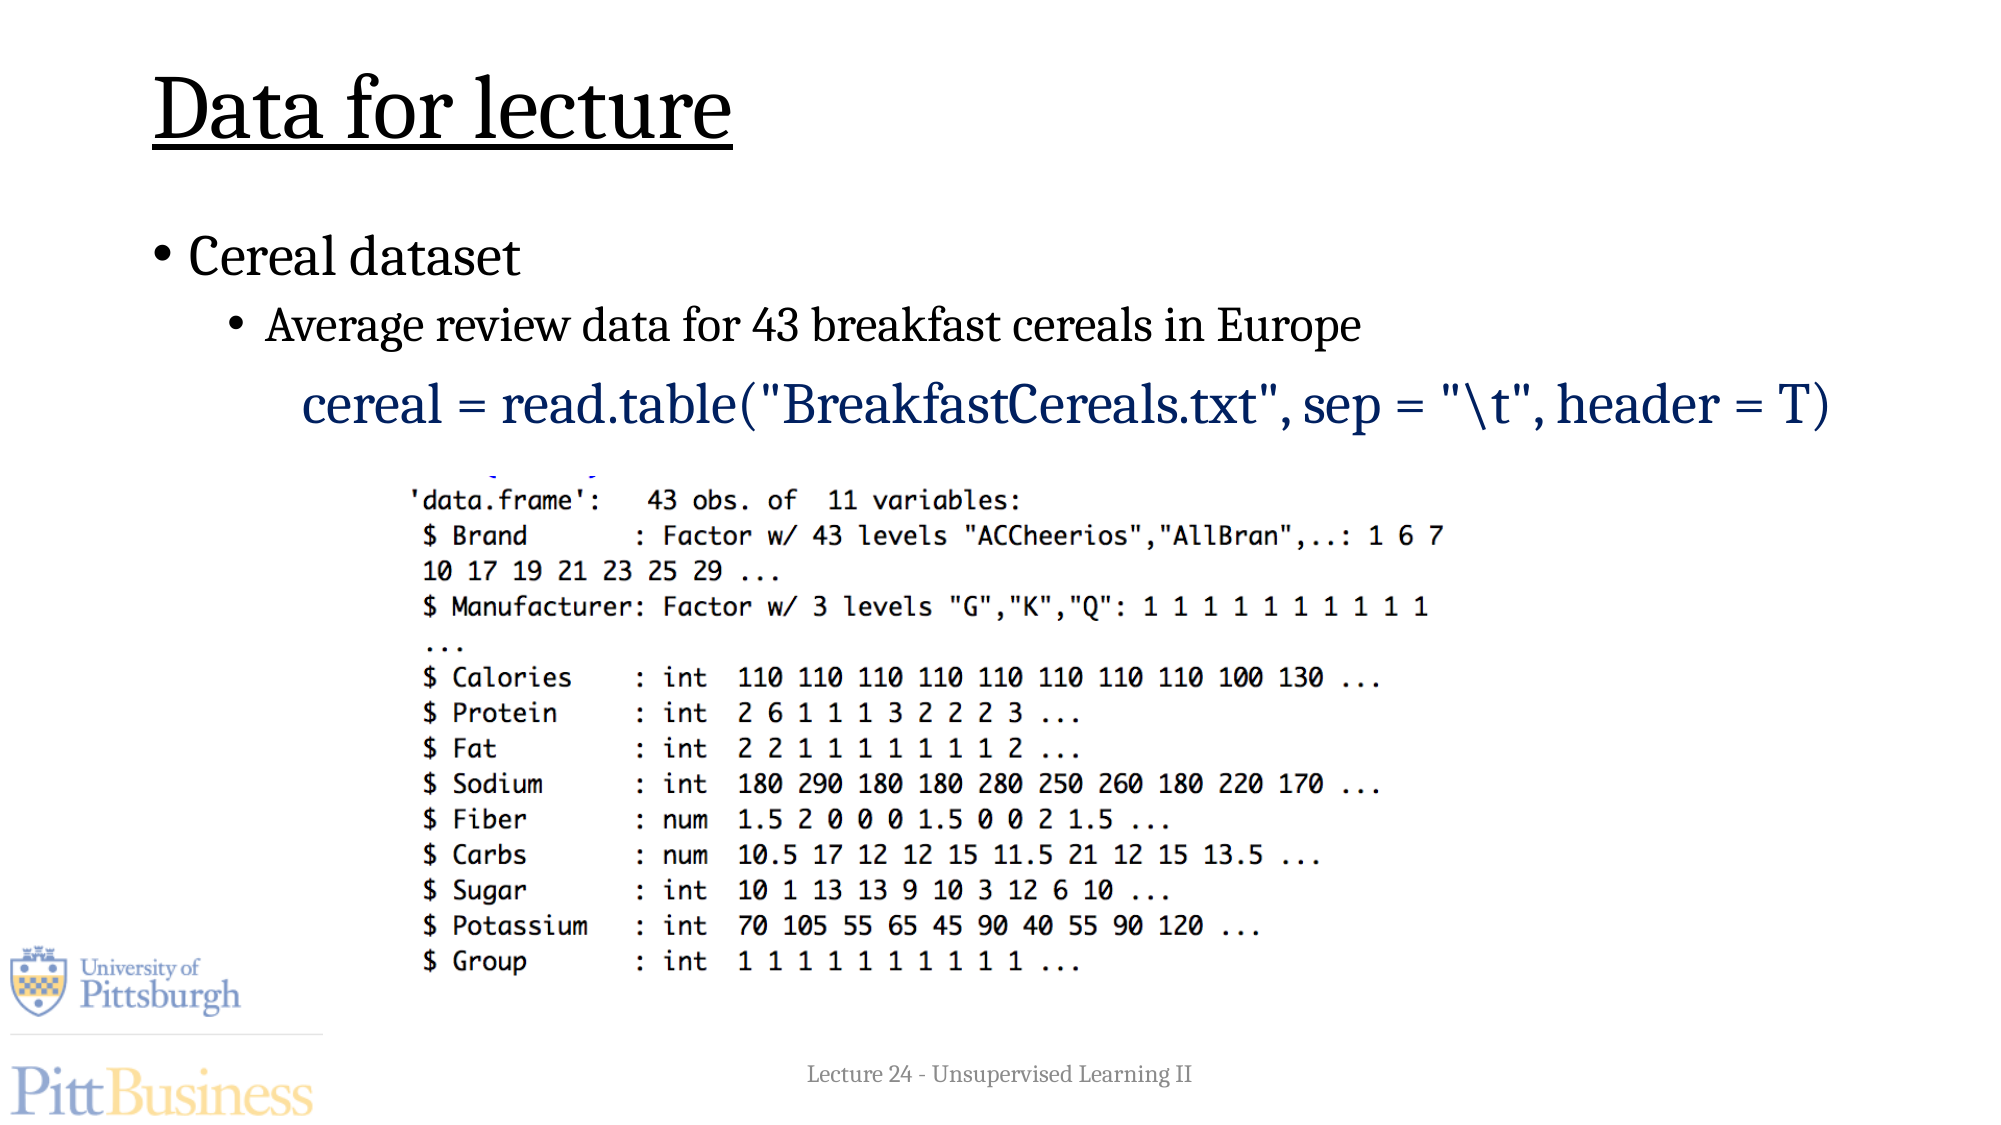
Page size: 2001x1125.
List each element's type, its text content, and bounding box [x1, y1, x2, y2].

footer Lecture 24 - Unsupervised Learning II [662, 1042, 1338, 1103]
list Cereal dataset Average review data for 43 breakfast cereals in Europe cereal = read.table("BreakfastCereals.txt", sep = "\t", header = T) [137, 217, 1923, 932]
text_box Data for lecture [137, 0, 1563, 218]
picture [401, 476, 1450, 987]
